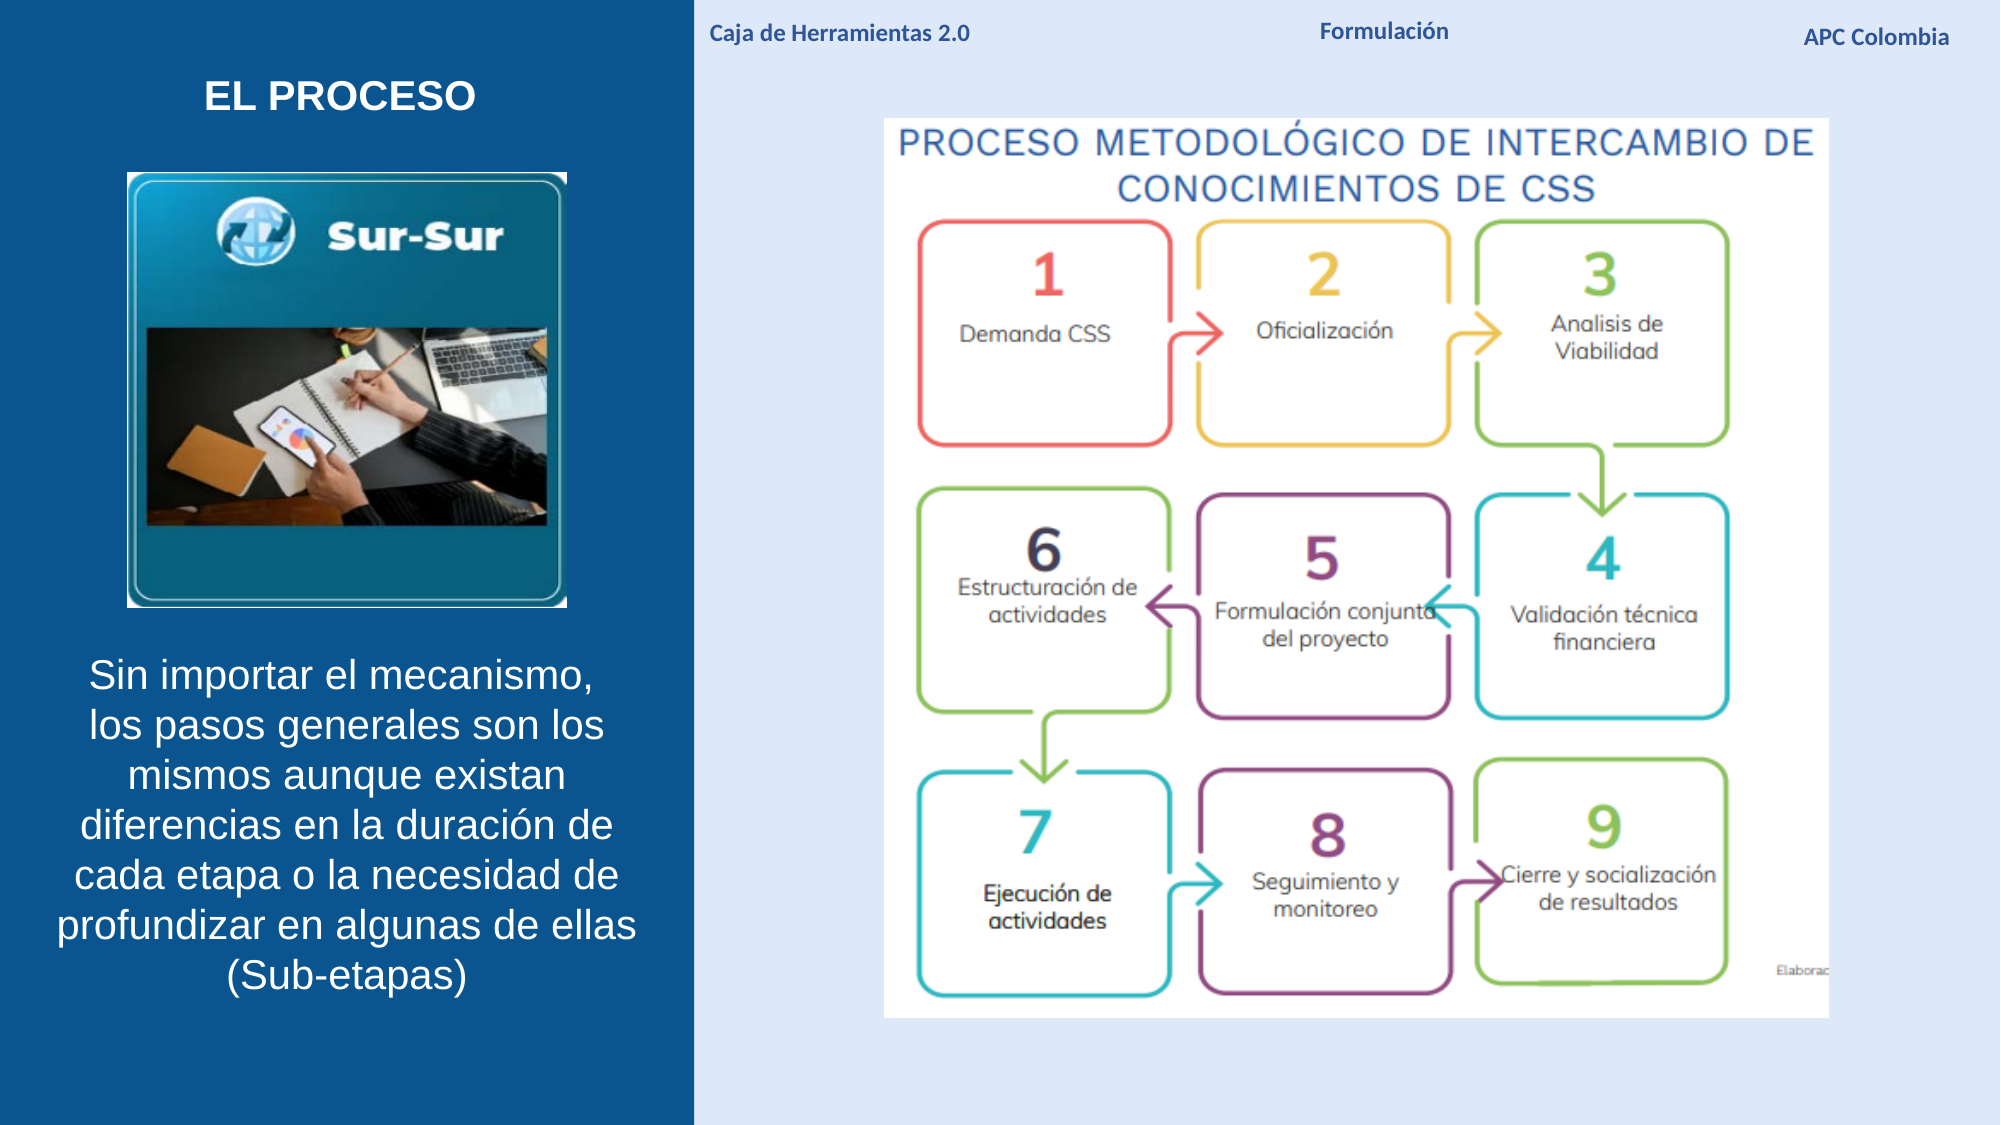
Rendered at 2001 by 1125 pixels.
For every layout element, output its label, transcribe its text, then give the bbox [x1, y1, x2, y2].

text_box APC Colombia [1789, 12, 2000, 58]
picture [126, 172, 568, 609]
picture [883, 118, 1829, 1018]
text_box [695, 0, 2000, 1125]
text_box Caja de Herramientas 2.0 [694, 8, 1139, 70]
text_box Sin importar el mecanismo, los pasos generales son los mismos aunque existan diferencias en la duración de cada etapa o la necesidad de profundizar en algunas de ellas (Sub-etapas) [34, 640, 660, 798]
text_box Formulación [1305, 10, 1622, 53]
text_box [0, 0, 695, 1125]
text_box EL PROCESO [28, 61, 653, 220]
